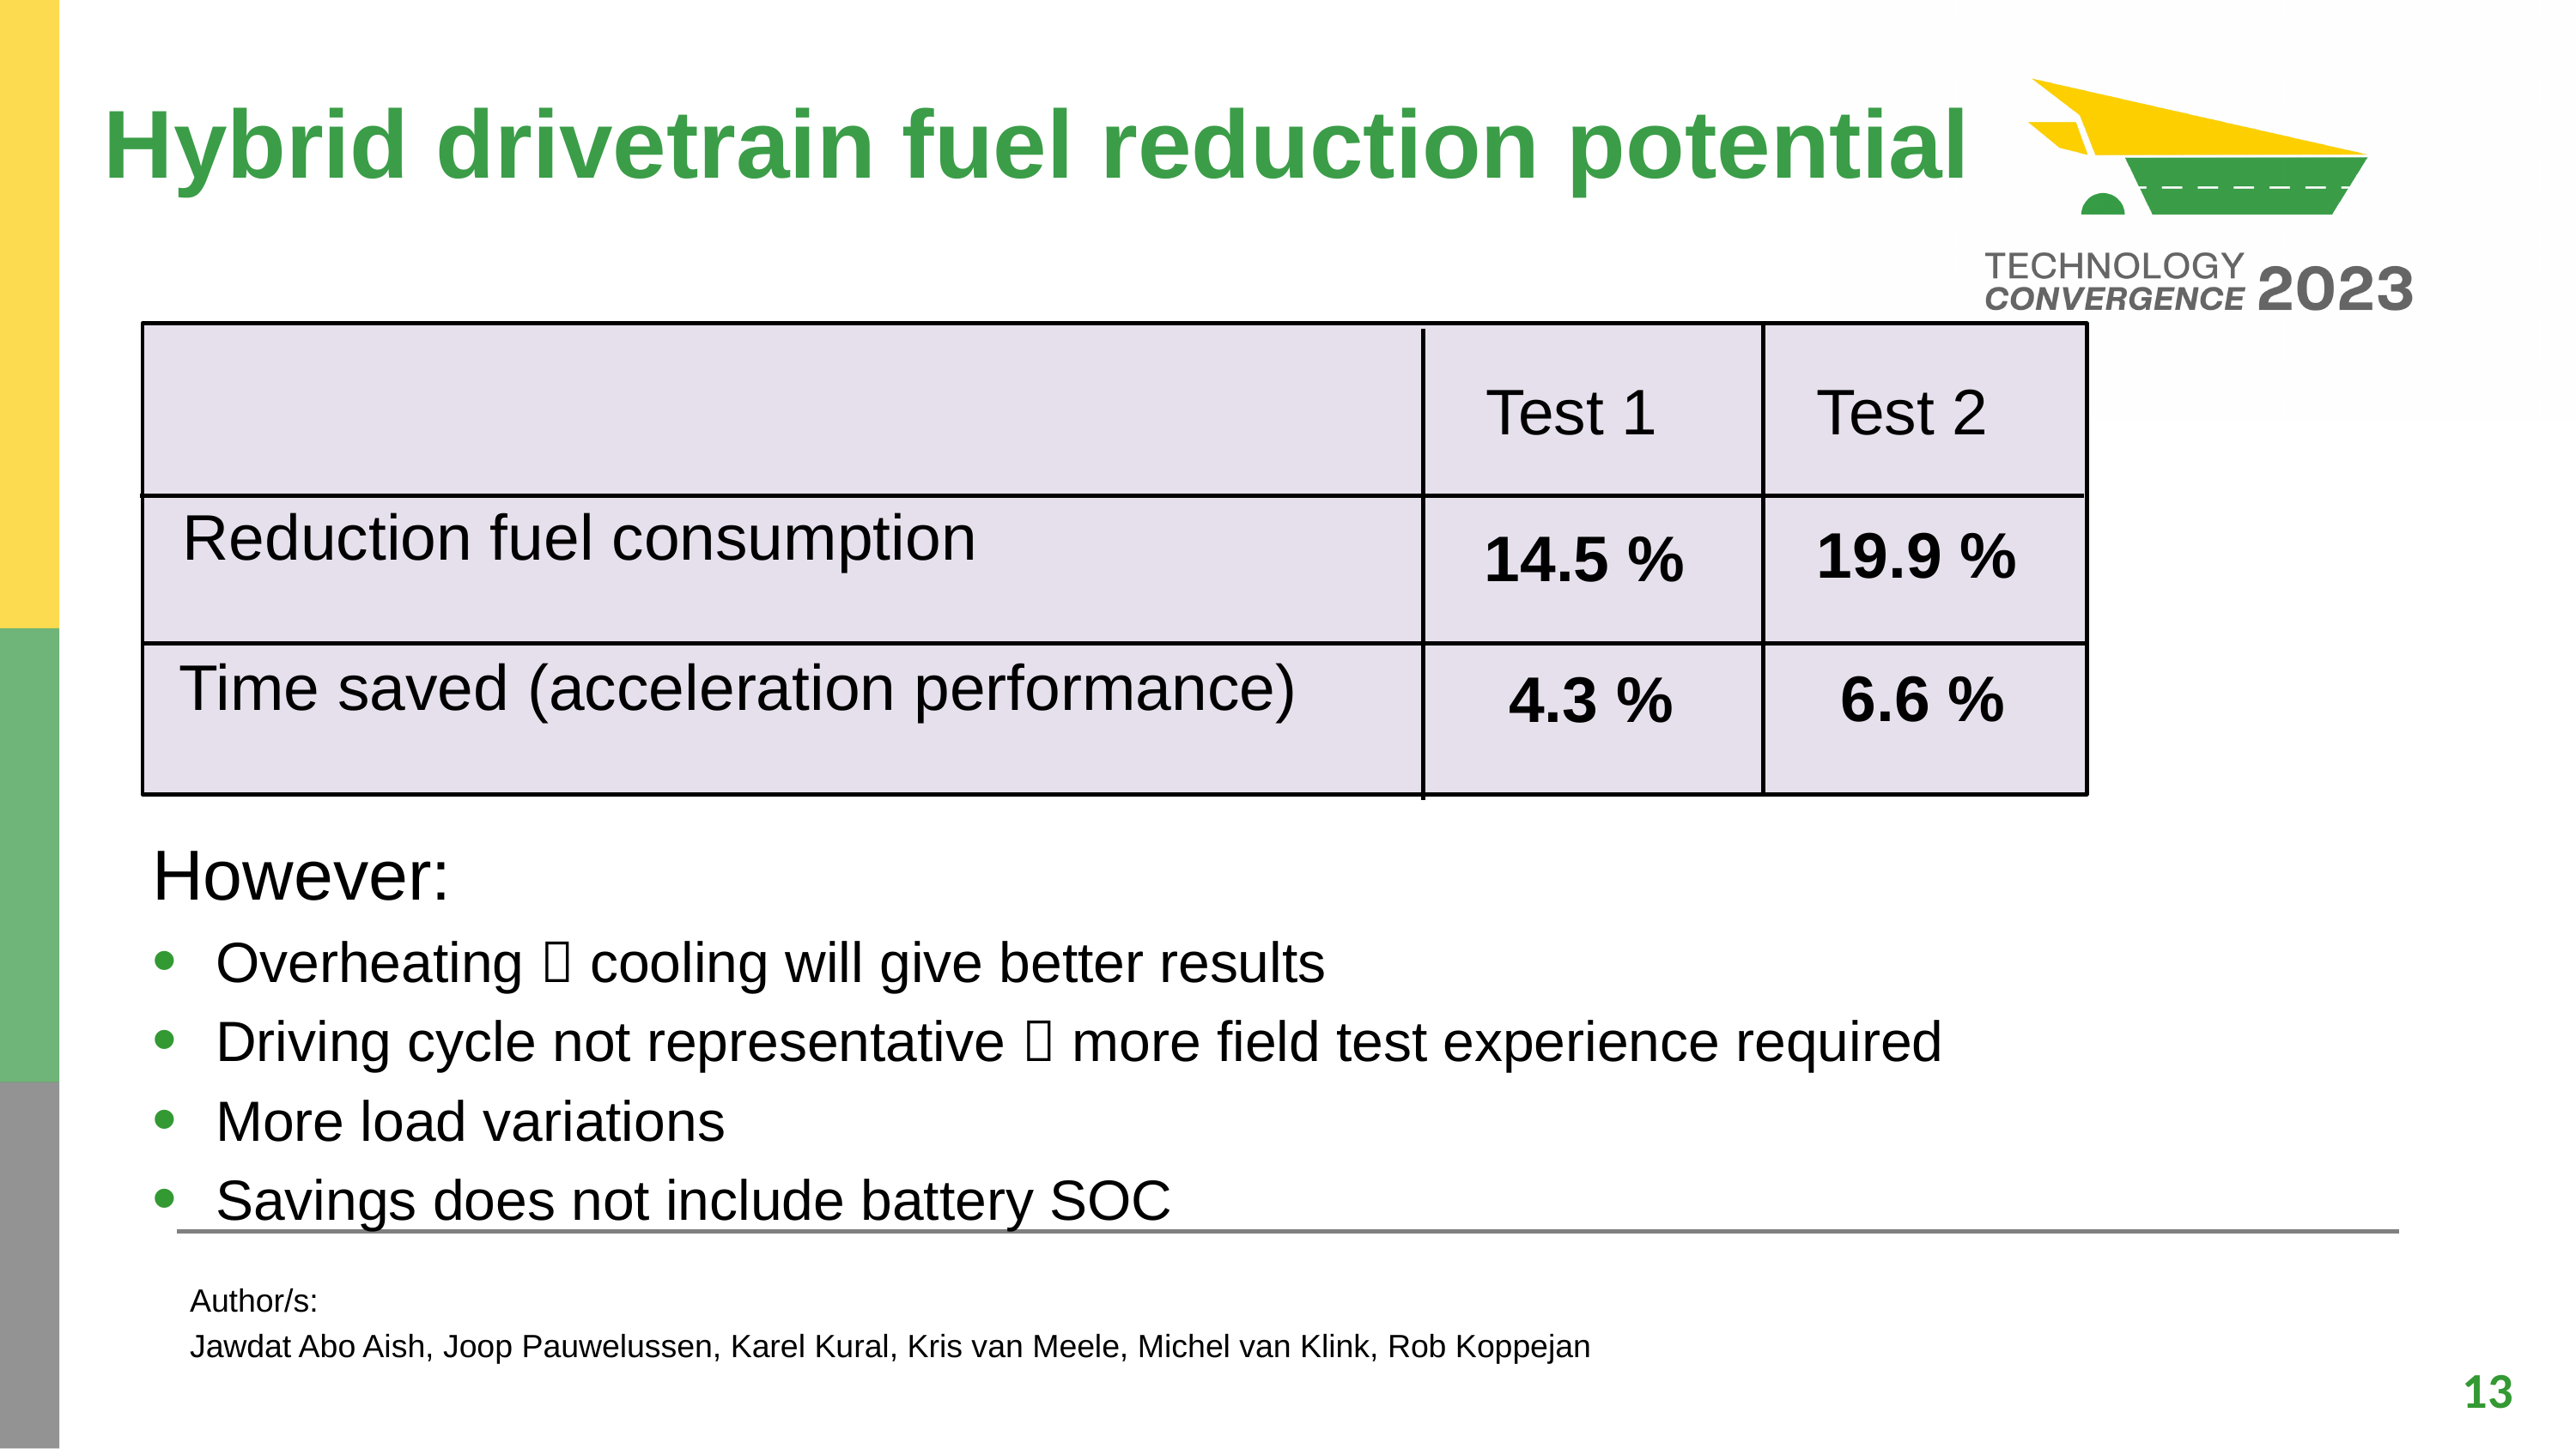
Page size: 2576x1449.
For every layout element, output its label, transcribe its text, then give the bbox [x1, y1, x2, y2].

text_box However: Overheating  cooling will give better results Driving cycle not representative  more field test experience required More load variations Savings does not include battery SOC [139, 823, 2189, 1240]
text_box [139, 323, 2089, 801]
title Hybrid drivetrain fuel reduction potential [91, 75, 1994, 327]
list Author/s: Jawdat Abo Aish, Joop Pauwelussen, Karel Kural, Kris van Meele, Michel van Klink, Rob Koppejan [177, 1274, 1867, 1414]
picture [1829, 0, 2576, 421]
text_box 13 [2444, 1362, 2532, 1414]
